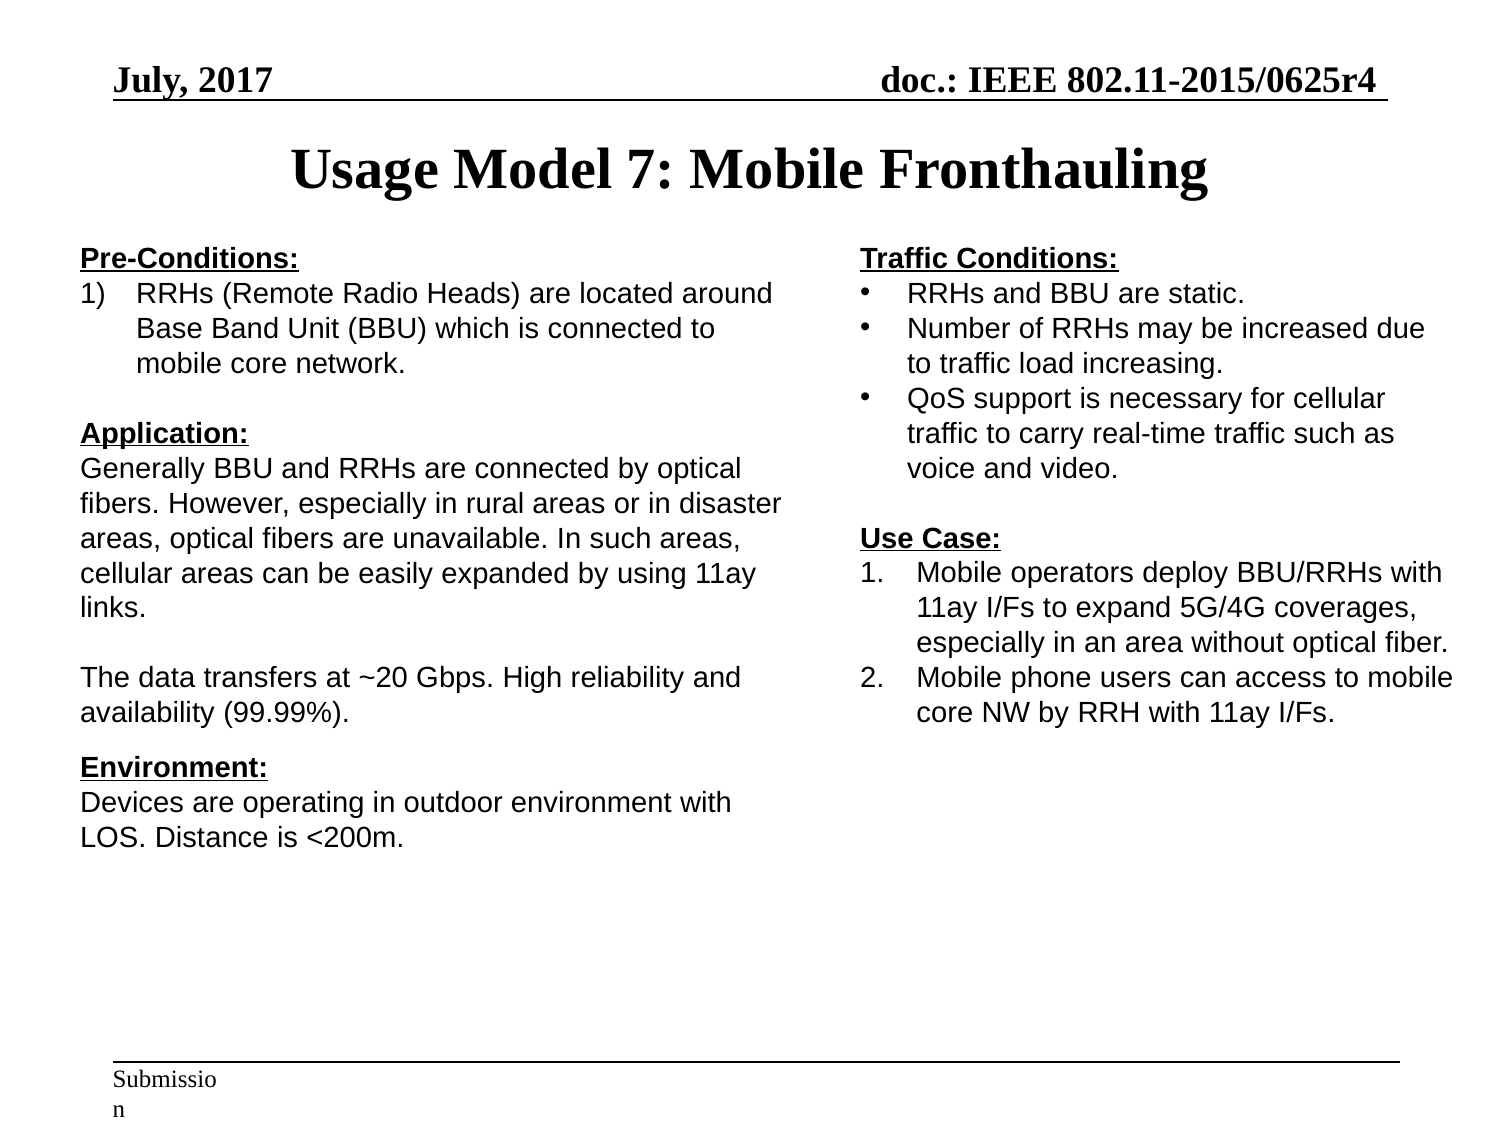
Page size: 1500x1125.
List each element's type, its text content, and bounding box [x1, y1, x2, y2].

text_box Pre-Conditions: RRHs (Remote Radio Heads) are located around Base Band Unit (BBU) which is connected to mobile core network. Application: Generally BBU and RRHs are connected by optical fibers. However, especially in rural areas or in disaster areas, optical fibers are unavailable. In such areas, cellular areas can be easily expanded by using 11ay links. The data transfers at ~20 Gbps. High reliability and availability (99.99%). Environment: Devices are operating in outdoor environment with LOS. Distance is <200m. [64, 231, 811, 1080]
title Usage Model 7: Mobile Fronthauling [112, 78, 1388, 254]
text_box Traffic Conditions: RRHs and BBU are static. Number of RRHs may be increased due to traffic load increasing. QoS support is necessary for cellular traffic to carry real-time traffic such as voice and video. Use Case: Mobile operators deploy BBU/RRHs with 11ay I/Fs to expand 5G/4G coverages, especially in an area without optical fiber. Mobile phone users can access to mobile core NW by RRH with 11ay I/Fs. [845, 231, 1472, 1106]
